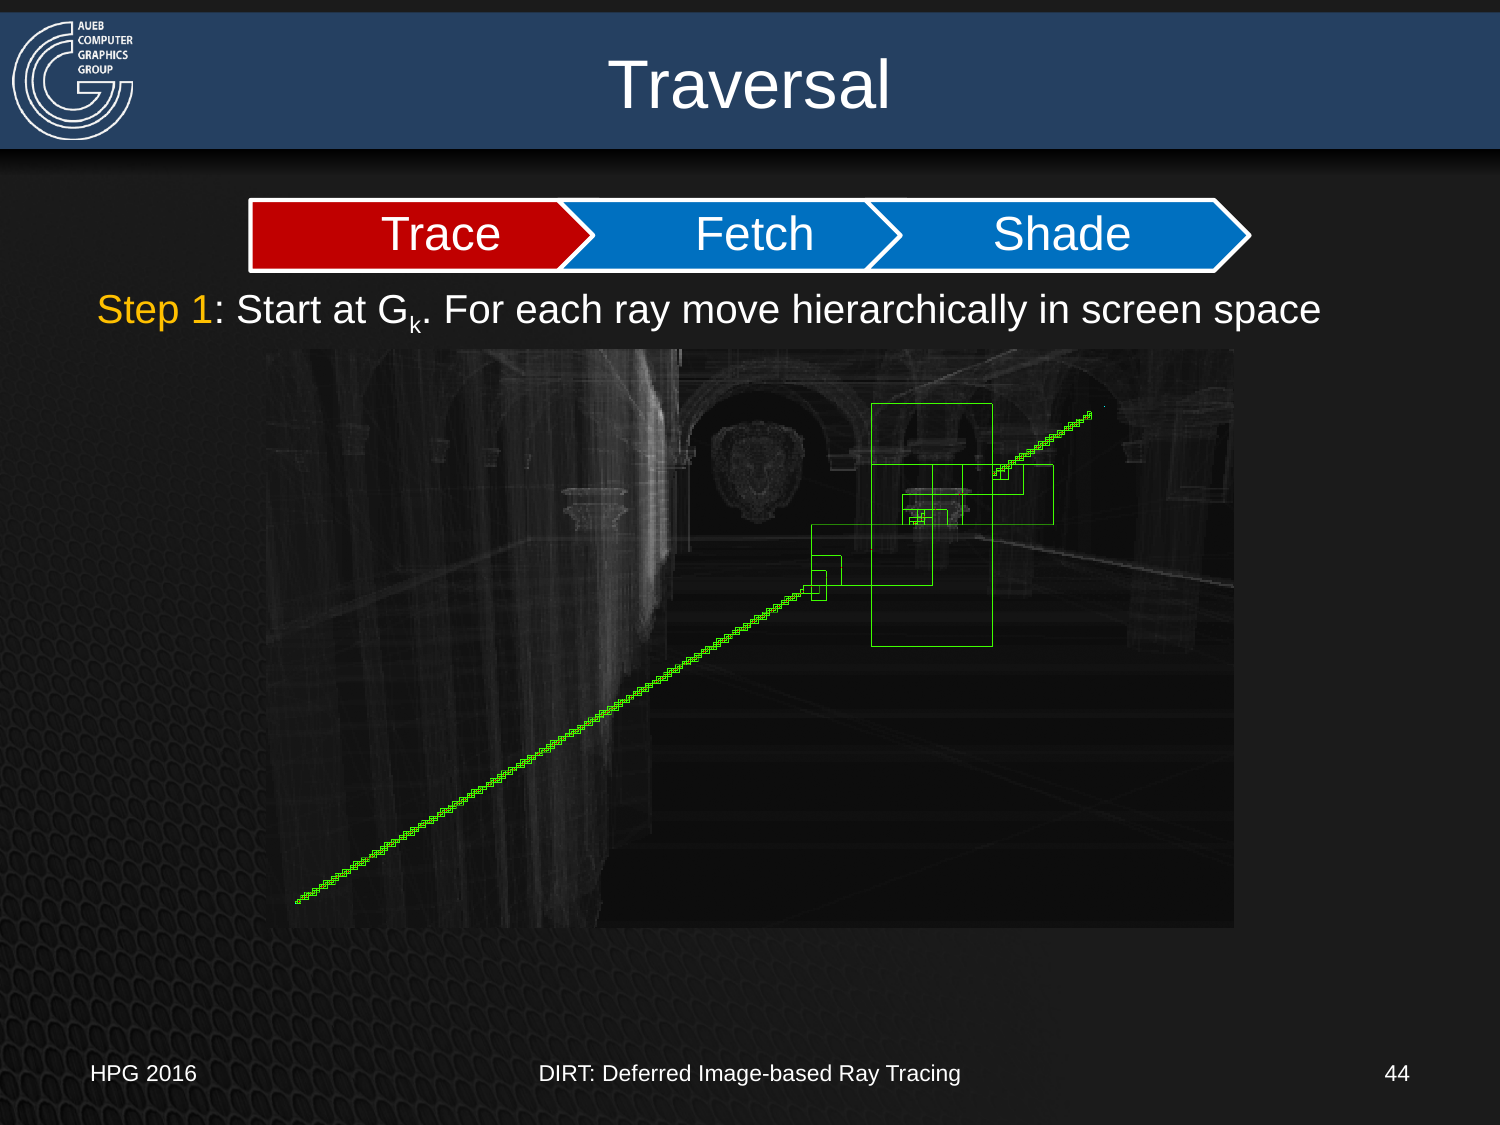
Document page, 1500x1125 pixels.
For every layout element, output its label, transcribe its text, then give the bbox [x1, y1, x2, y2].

title Traversal [137, 12, 1363, 150]
slide_number HPG 2016 [75, 1042, 400, 1103]
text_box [249, 199, 1251, 272]
list Step 1: Start at Gk. For each ray move hierarchically in screen space [75, 275, 1388, 375]
footer DIRT: Deferred Image-based Ray Tracing [400, 1042, 1100, 1103]
picture [0, 0, 1500, 12]
slide_number 44 [1100, 1042, 1425, 1103]
picture [0, 154, 1500, 1125]
